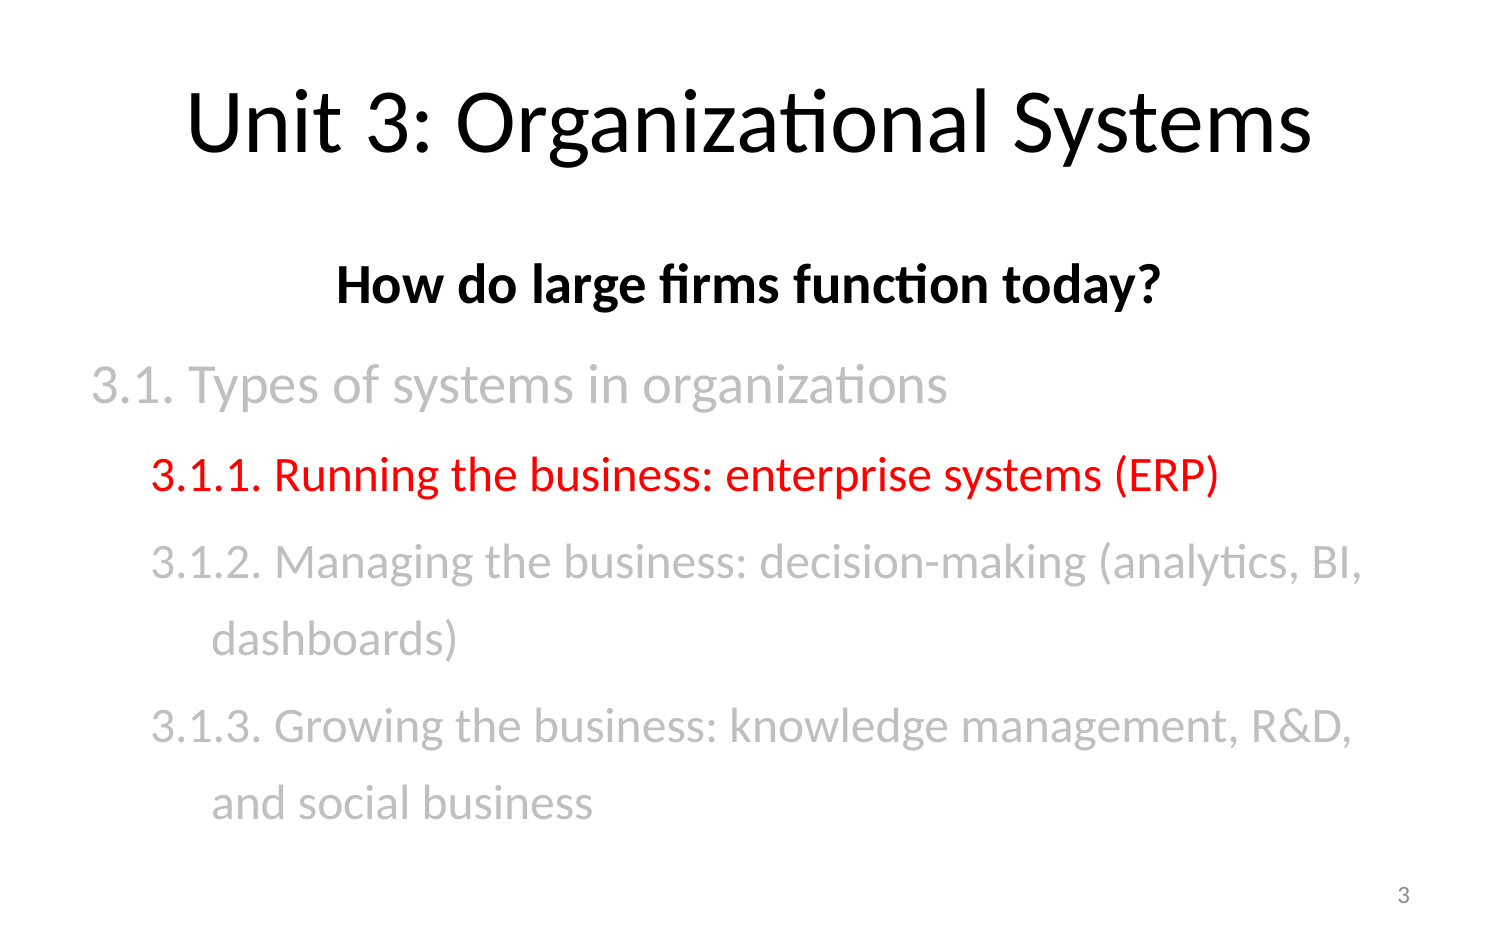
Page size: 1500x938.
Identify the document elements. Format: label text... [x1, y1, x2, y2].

list How do large firms function today? 3.1. Types of systems in organizations 3.1.1. Running the business: enterprise systems (ERP) 3.1.2. Managing the business: decision-making (analytics, BI, dashboards) 3.1.3. Growing the business: knowledge management, R&D, and social business [75, 218, 1425, 838]
slide_number 3 [1074, 868, 1425, 919]
title Unit 3: Organizational Systems [75, 37, 1425, 194]
